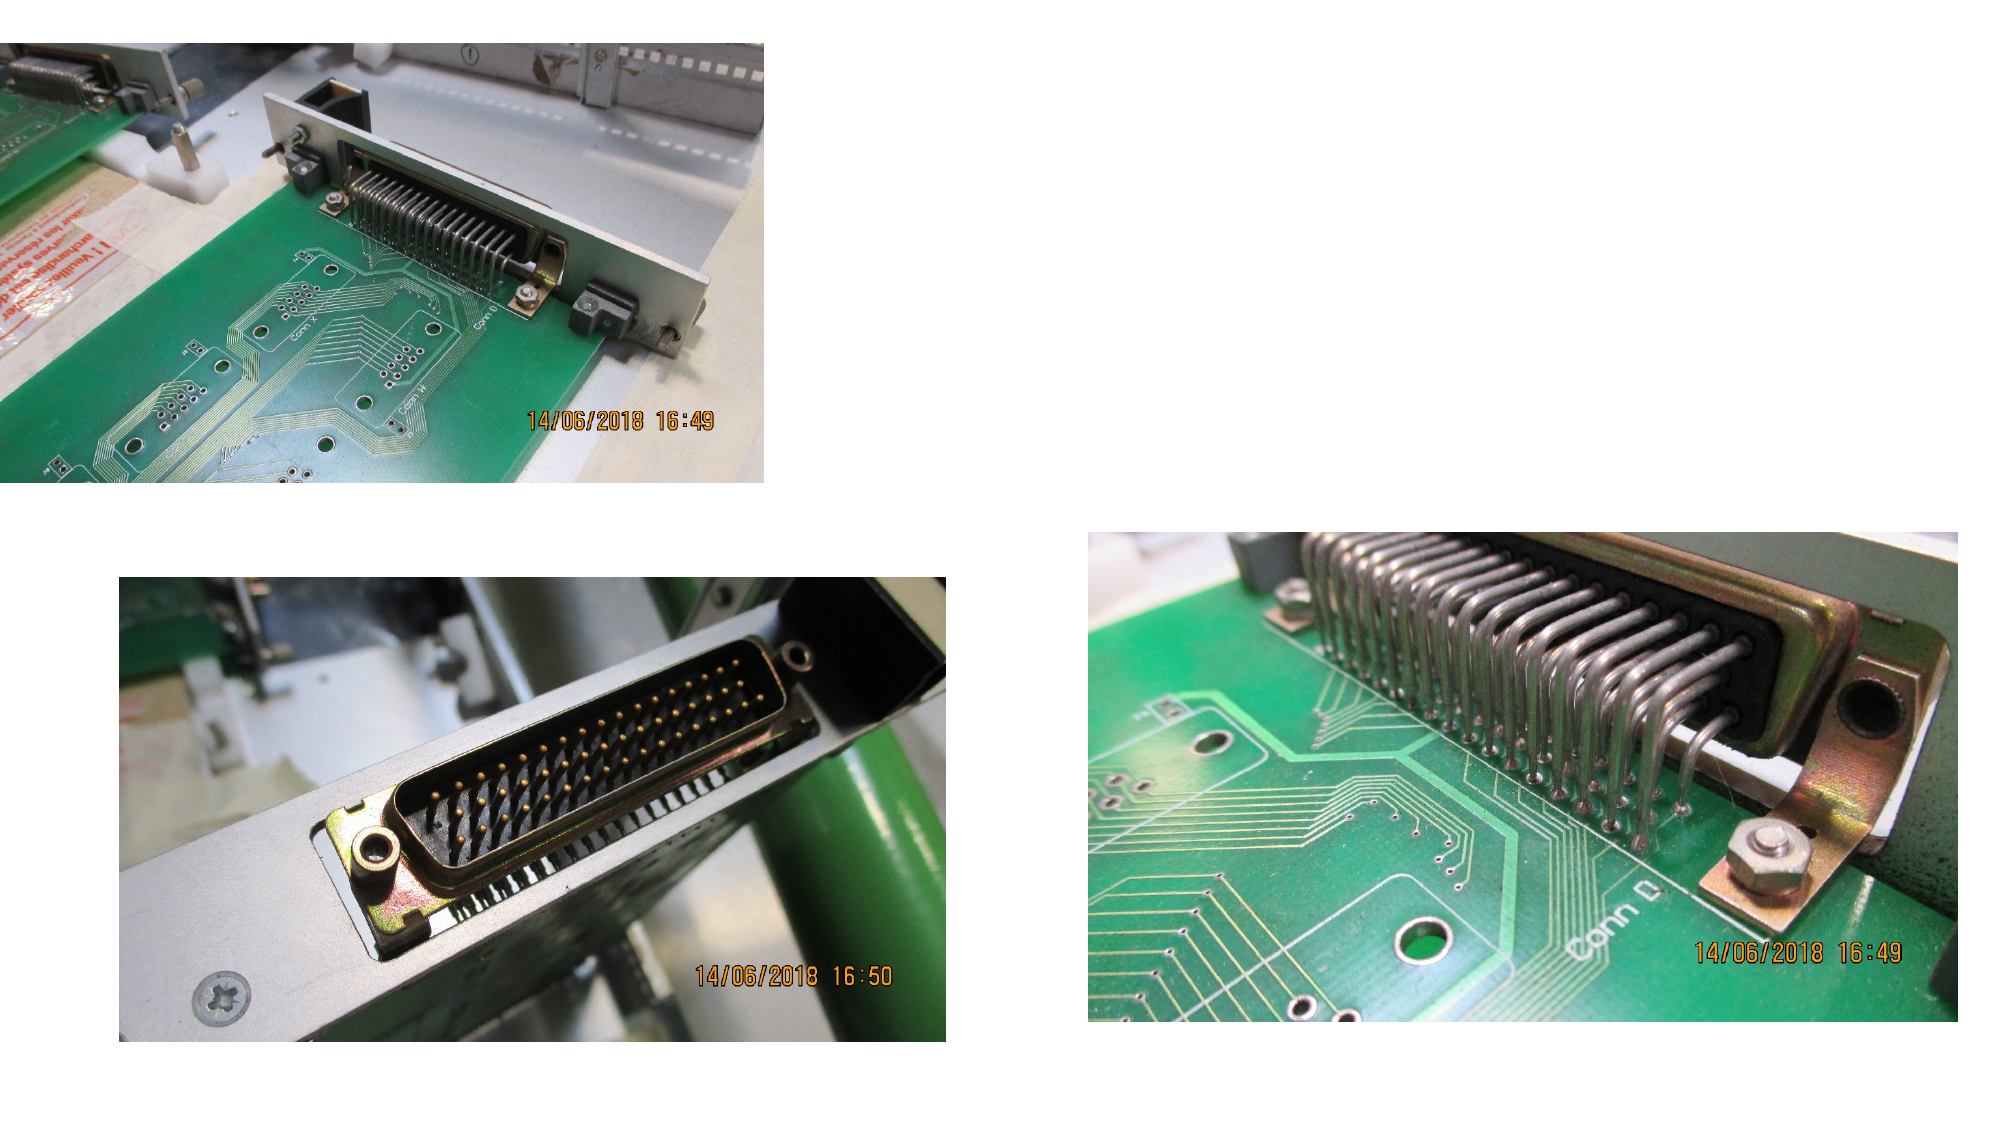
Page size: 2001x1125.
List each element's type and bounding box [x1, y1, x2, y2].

picture [119, 577, 946, 1042]
picture [1088, 532, 1958, 1022]
picture [0, 43, 764, 483]
